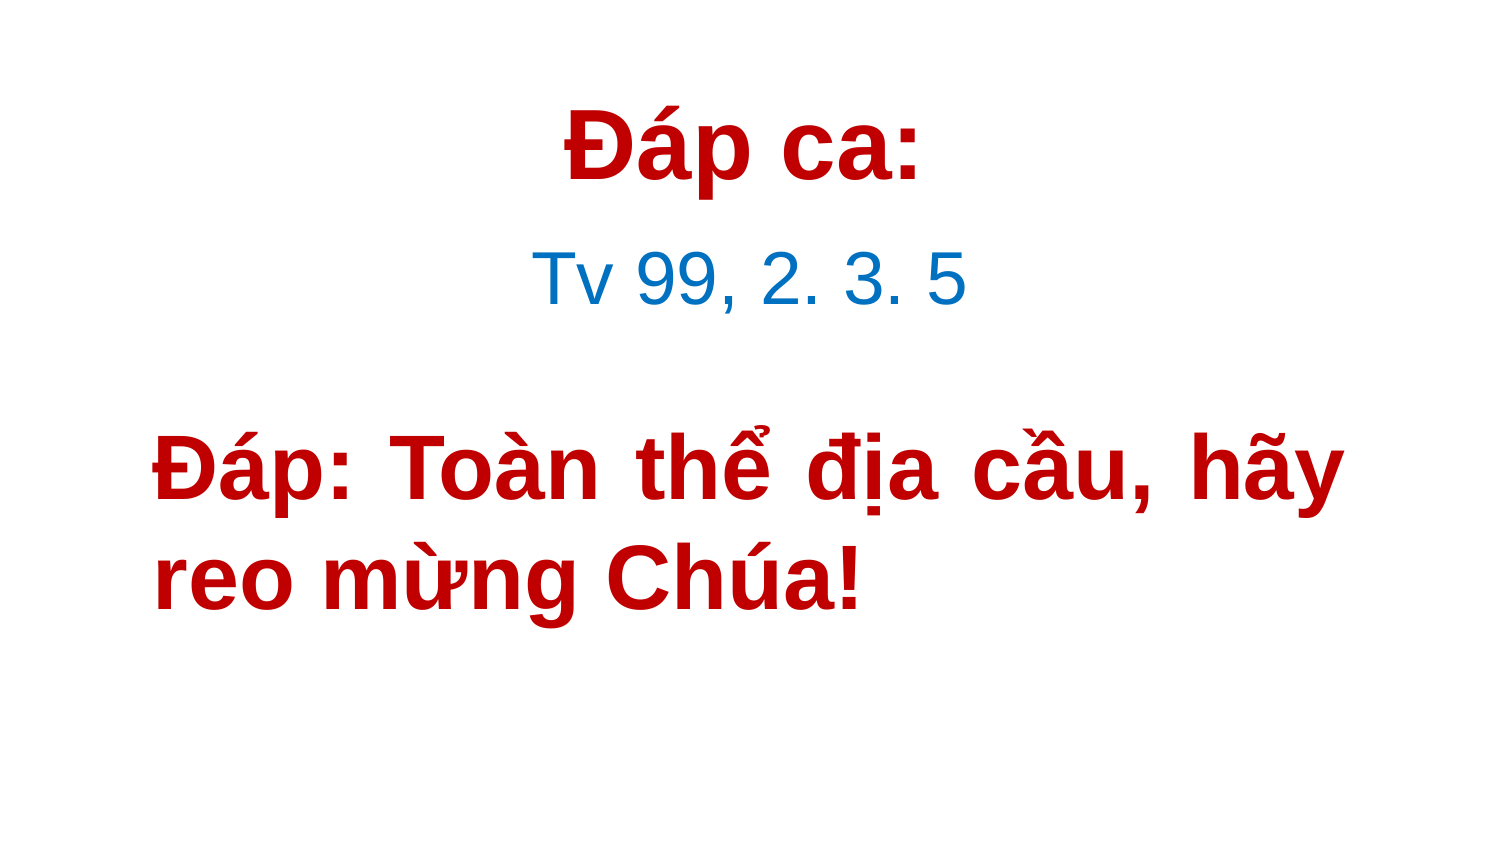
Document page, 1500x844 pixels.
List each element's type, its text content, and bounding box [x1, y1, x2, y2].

title Ðáp: Toàn thể địa cầu, hãy reo mừng Chúa! [137, 300, 1363, 735]
text_box Tv 99, 2. 3. 5 [282, 221, 1218, 300]
text_box Đáp ca: [549, 71, 988, 207]
